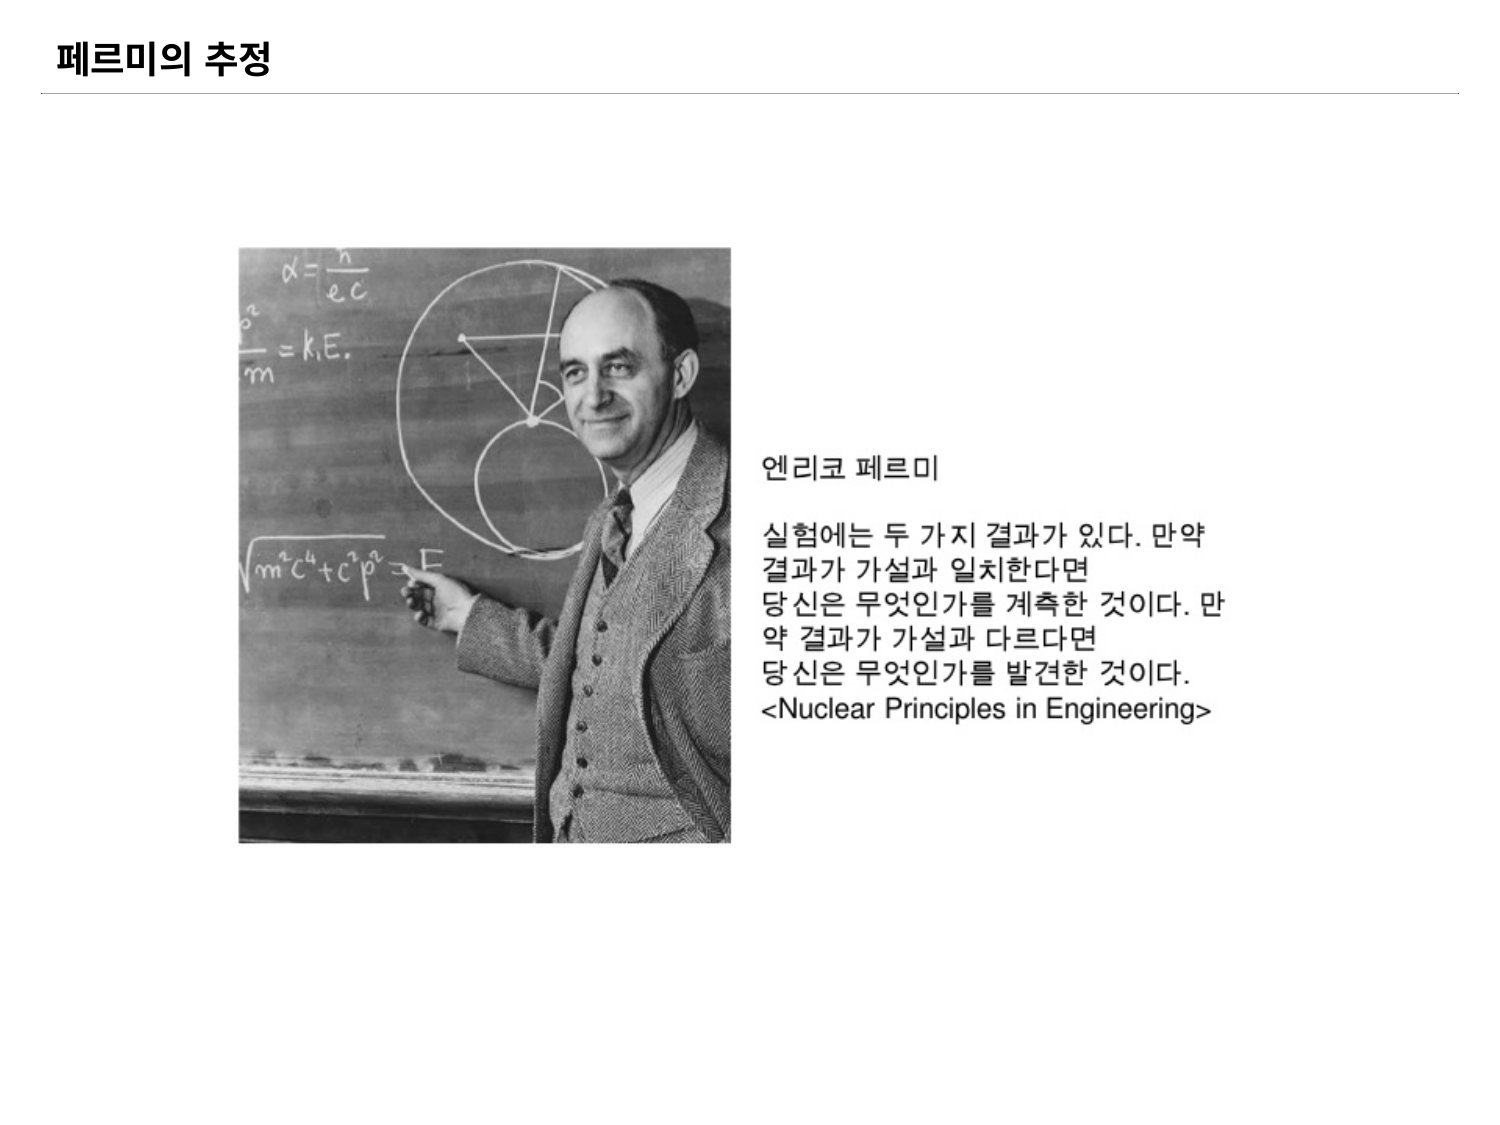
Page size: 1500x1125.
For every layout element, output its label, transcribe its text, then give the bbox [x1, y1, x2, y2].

picture [180, 135, 1319, 990]
text_box 페르미의 추정 [39, 21, 1461, 96]
